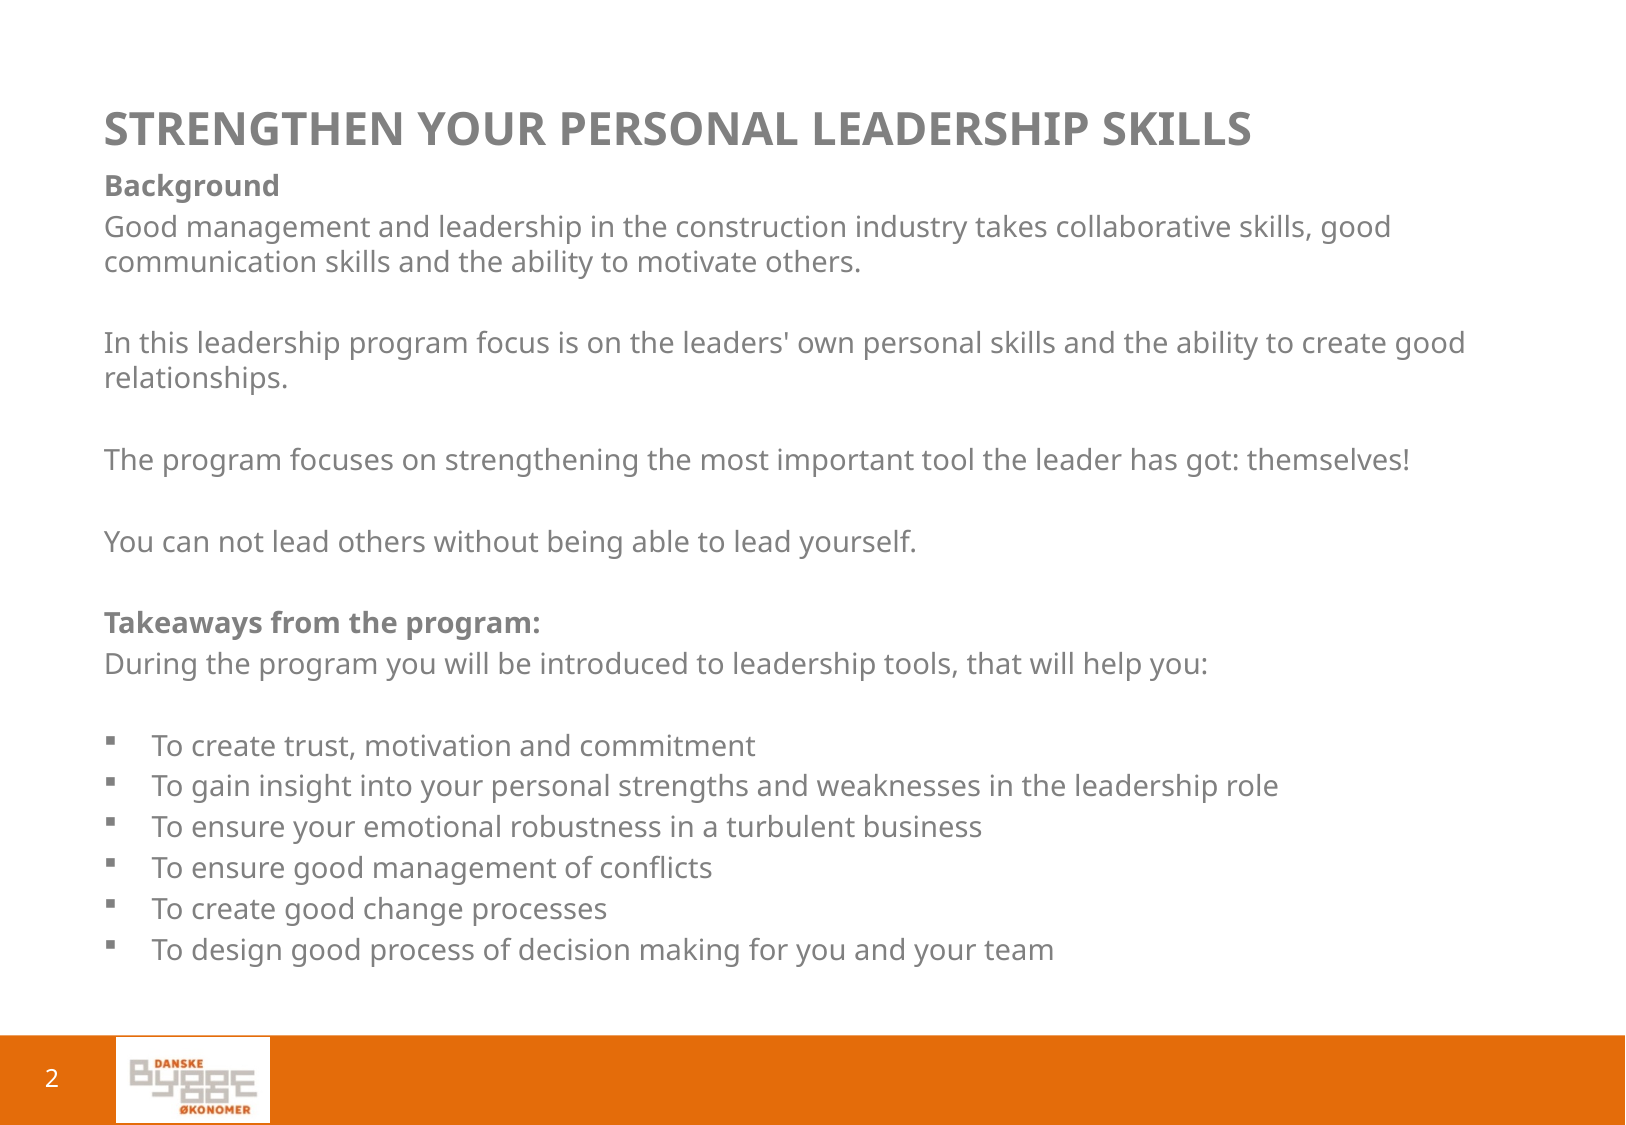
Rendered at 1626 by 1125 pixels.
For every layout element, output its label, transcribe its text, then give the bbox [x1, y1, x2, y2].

slide_number 2 [0, 1035, 104, 1125]
list Background Good management and leadership in the construction industry takes collaborative skills, good communication skills and the ability to motivate others. In this leadership program focus is on the leaders' own personal skills and the ability to create good relationships. The program focuses on strengthening the most important tool the leader has got: themselves! You can not lead others without being able to lead yourself. Takeaways from the program: During the program you will be introduced to leadership tools, that will help you: To create trust, motivation and commitment To gain insight into your personal strengths and weaknesses in the leadership role To ensure your emotional robustness in a turbulent business To ensure good management of conflicts To create good change processes To design good process of decision making for you and your team [103, 160, 1522, 752]
list STRENGTHEN YOUR PERSONAL LEADERSHIP SKILLS [103, 42, 1486, 160]
picture [116, 1037, 270, 1123]
